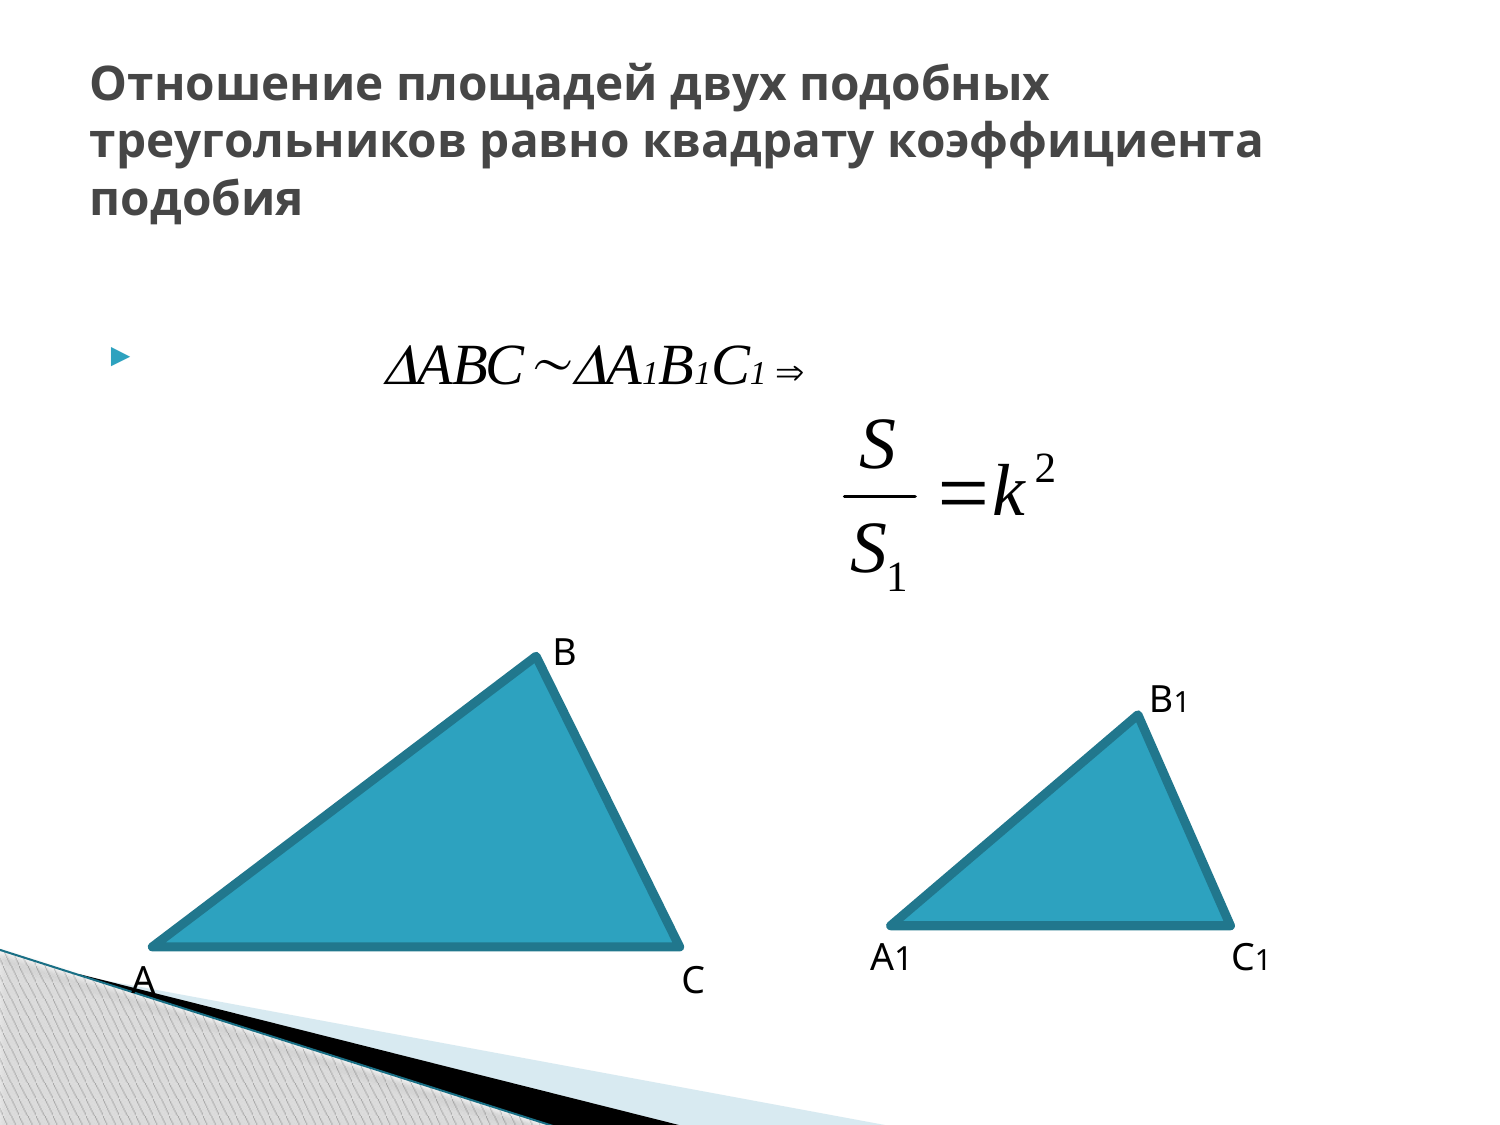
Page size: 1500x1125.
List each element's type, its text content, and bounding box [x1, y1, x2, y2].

text_box А [116, 949, 170, 1009]
title Отношение площадей двух подобных треугольников равно квадрату коэффициента подобия [75, 45, 1425, 233]
list АВСА1В1С1  [75, 243, 1425, 986]
text_box В1 [1134, 667, 1205, 728]
text_box [147, 651, 685, 952]
text_box С [666, 949, 720, 1009]
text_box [831, 398, 1073, 608]
text_box [886, 712, 1235, 931]
text_box А1 [855, 925, 951, 986]
text_box С1 [1216, 925, 1287, 986]
text_box В [537, 621, 592, 681]
